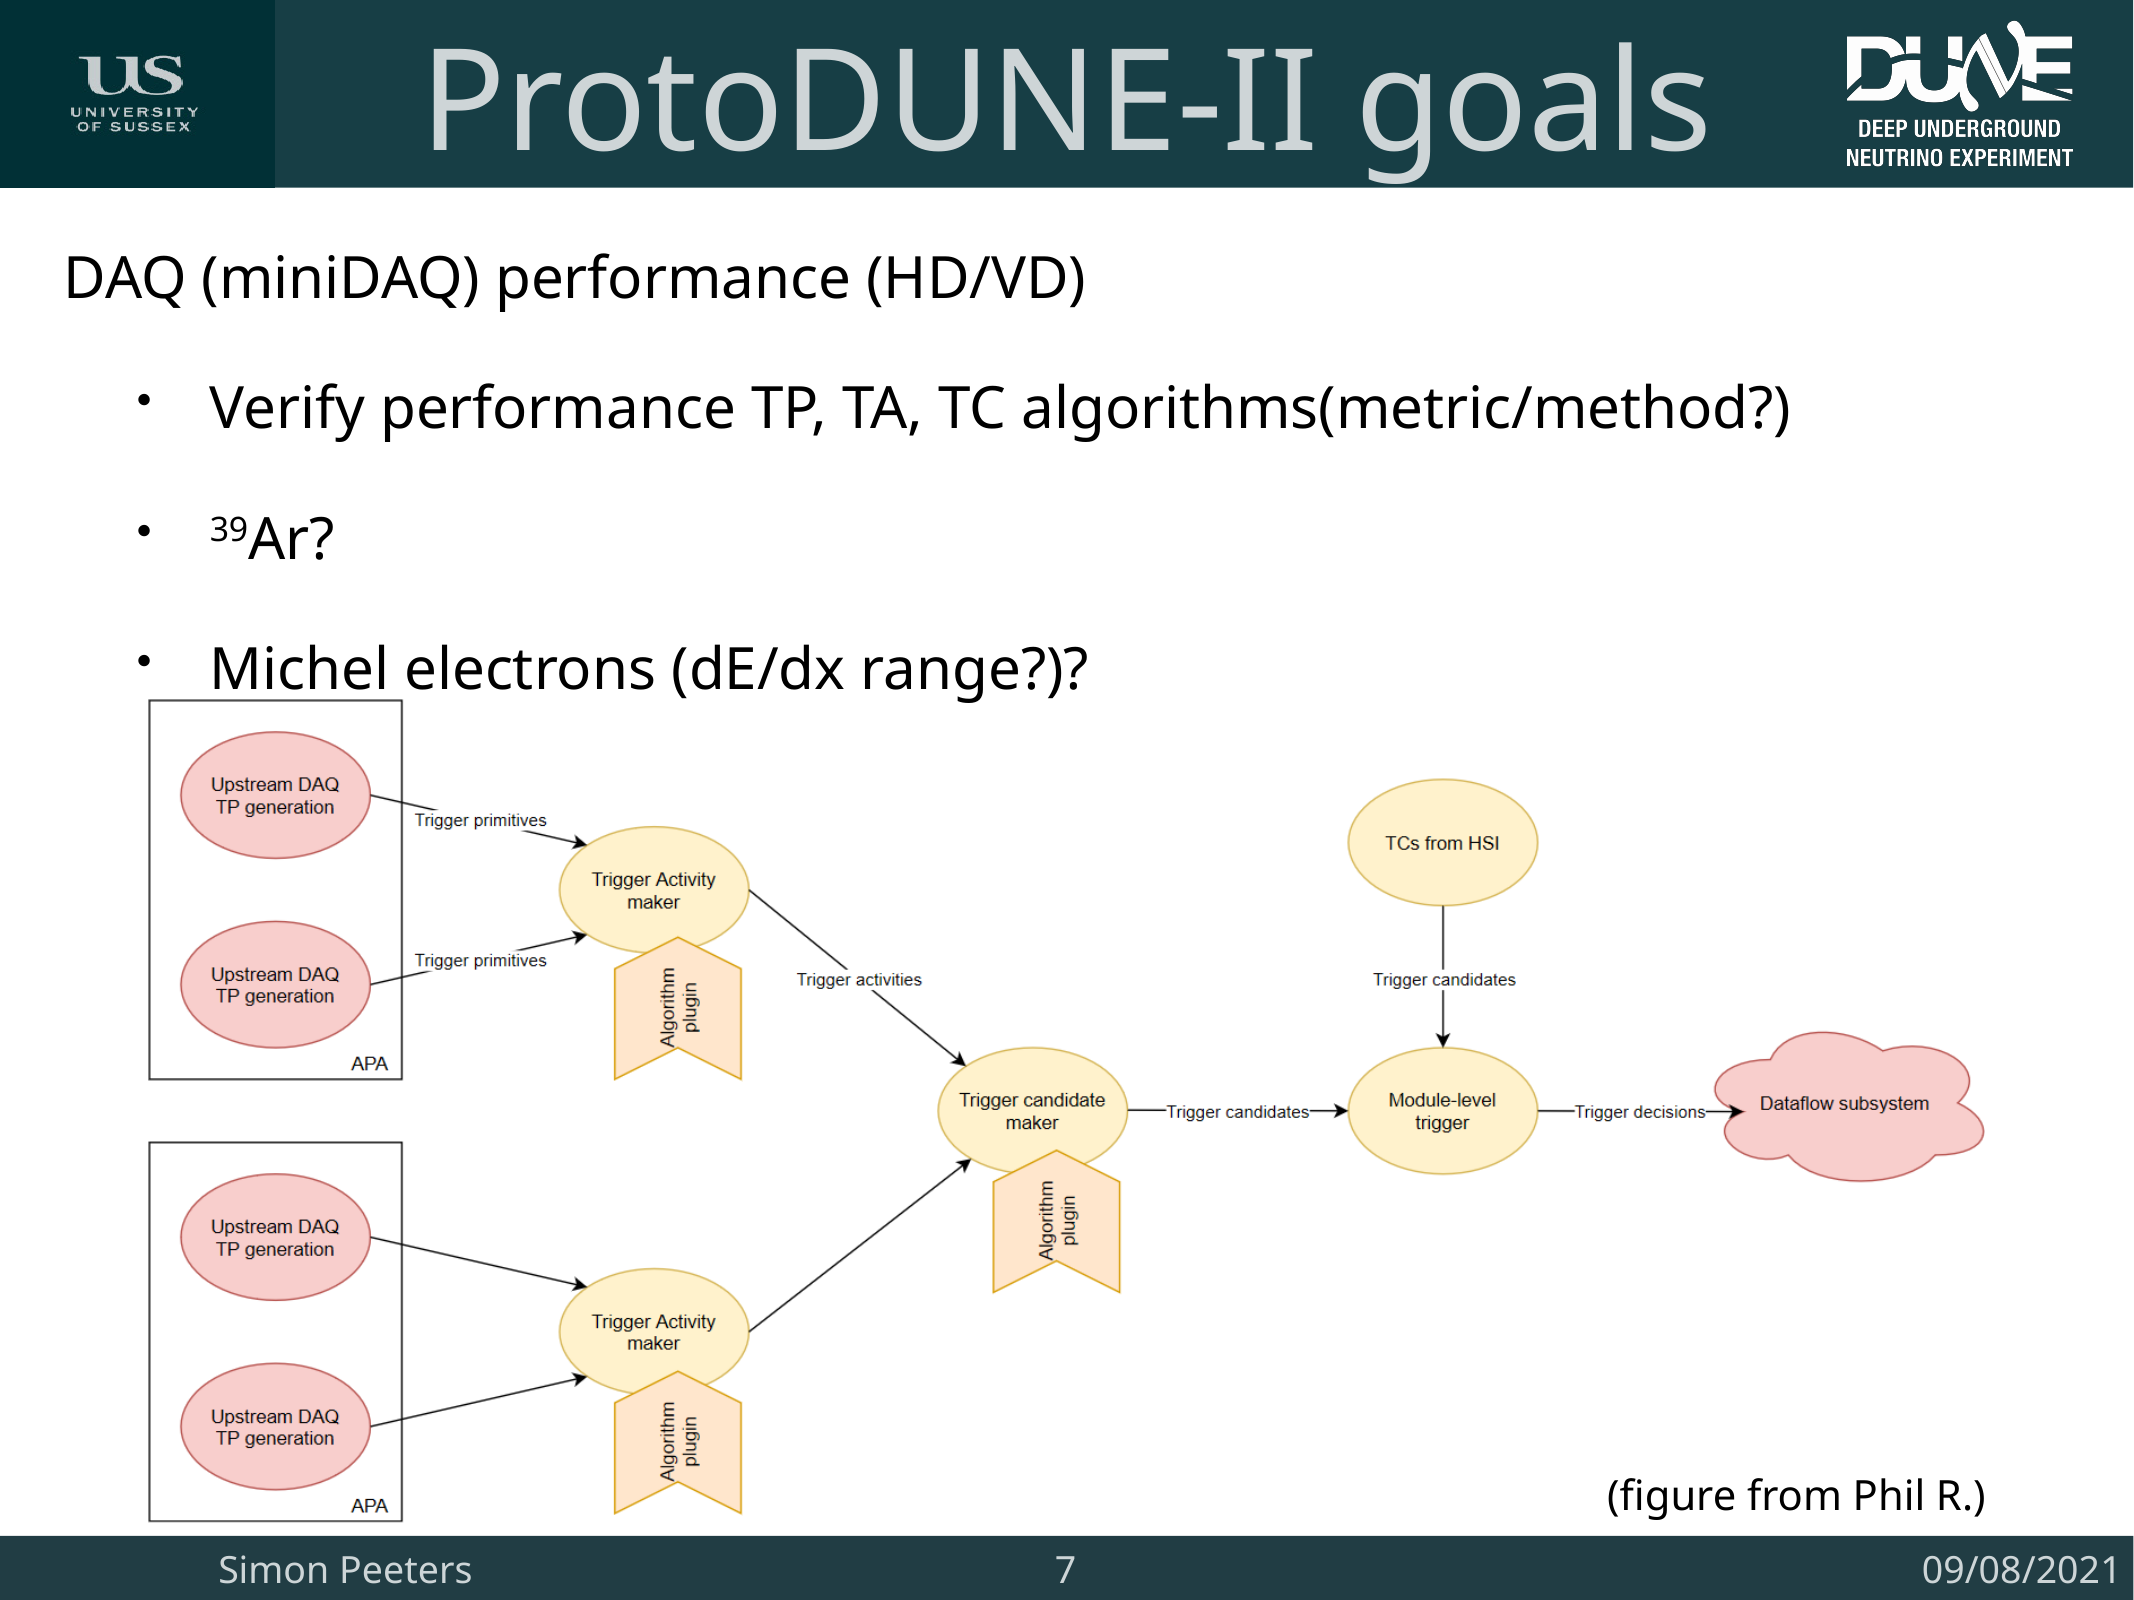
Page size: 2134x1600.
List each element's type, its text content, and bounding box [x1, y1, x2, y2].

picture [1842, 18, 2078, 169]
list DAQ (miniDAQ) performance (HD/VD) Verify performance TP, TA, TC algorithms(metric/method?) 39Ar? Michel electrons (dE/dx range?)? [55, 231, 2079, 1477]
picture [0, 0, 275, 188]
slide_number 7 [1045, 1536, 1086, 1600]
picture [137, 687, 1995, 1525]
title ProtoDUNE-II goals [386, 0, 1747, 189]
